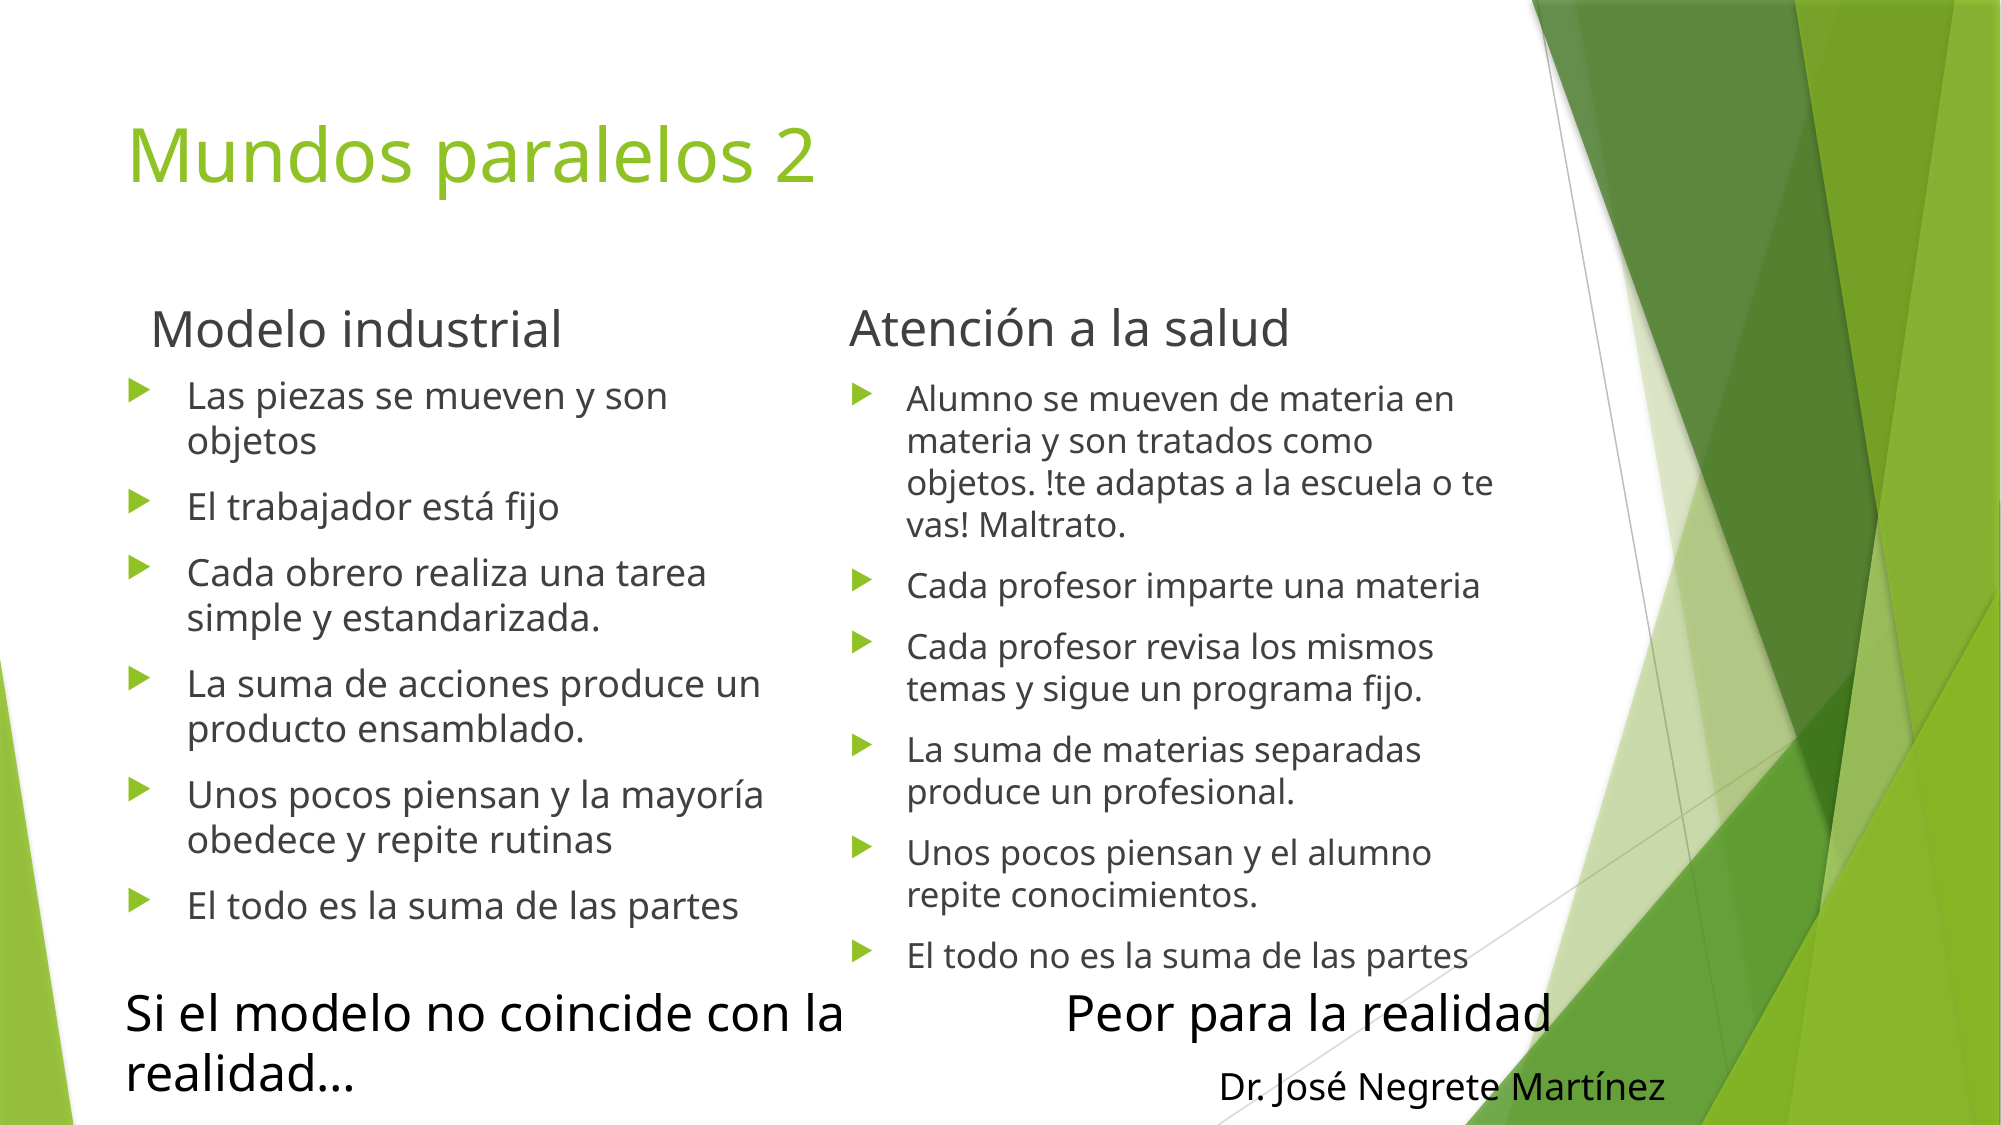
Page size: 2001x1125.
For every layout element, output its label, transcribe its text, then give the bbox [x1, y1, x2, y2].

text_box Dr. José Negrete Martínez [1203, 1055, 1681, 1115]
text_box Peor para la realidad [1050, 973, 1568, 1049]
list Modelo industrial [135, 270, 822, 365]
list Las piezas se mueven y son objetos El trabajador está fijo Cada obrero realiza una tarea simple y estandarizada. La suma de acciones produce un producto ensamblado. Unos pocos piensan y la mayoría obedece y repite rutinas El todo es la suma de las partes [110, 364, 798, 973]
title Mundos paralelos 2 [111, 99, 1522, 317]
list Atención a la salud [834, 268, 1521, 364]
list Alumno se mueven de materia en materia y son tratados como objetos. !te adaptas a la escuela o te vas! Maltrato. Cada profesor imparte una materia Cada profesor revisa los mismos temas y sigue un programa fijo. La suma de materias separadas produce un profesional. Unos pocos piensan y el alumno repite conocimientos. El todo no es la suma de las partes [834, 369, 1522, 973]
text_box Si el modelo no coincide con la realidad… [110, 973, 1101, 1109]
